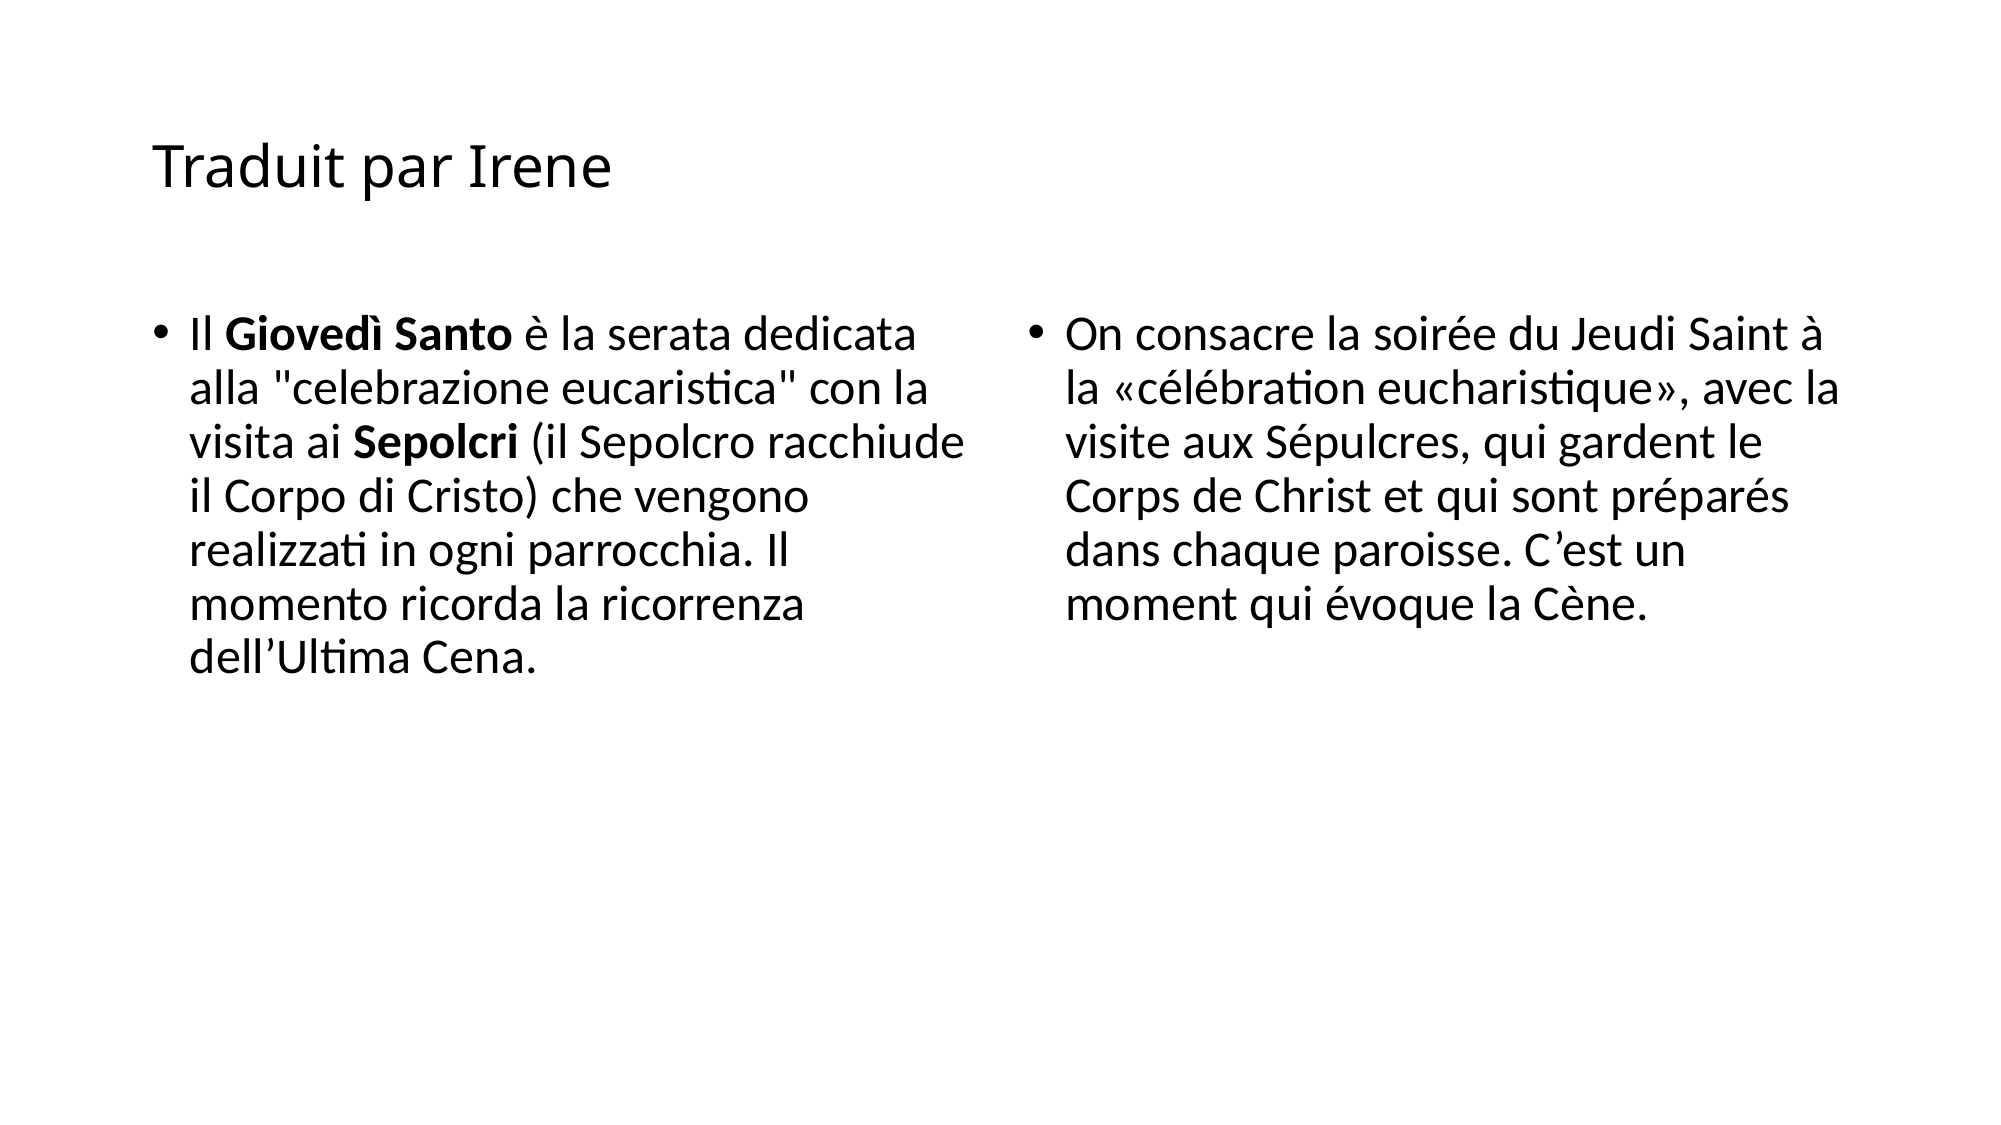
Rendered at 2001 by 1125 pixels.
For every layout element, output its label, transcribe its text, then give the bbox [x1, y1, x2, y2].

list On consacre la soirée du Jeudi Saint à la «célébration eucharistique», avec la visite aux Sépulcres, qui gardent le Corps de Christ et qui sont préparés dans chaque paroisse. C’est un moment qui évoque la Cène. [1012, 299, 1863, 1014]
list Il Giovedì Santo è la serata dedicata alla "celebrazione eucaristica" con la visita ai Sepolcri (il Sepolcro racchiude il Corpo di Cristo) che vengono realizzati in ogni parrocchia. Il momento ricorda la ricorrenza dell’Ultima Cena. [137, 299, 988, 1014]
title Traduit par Irene [137, 59, 1863, 278]
